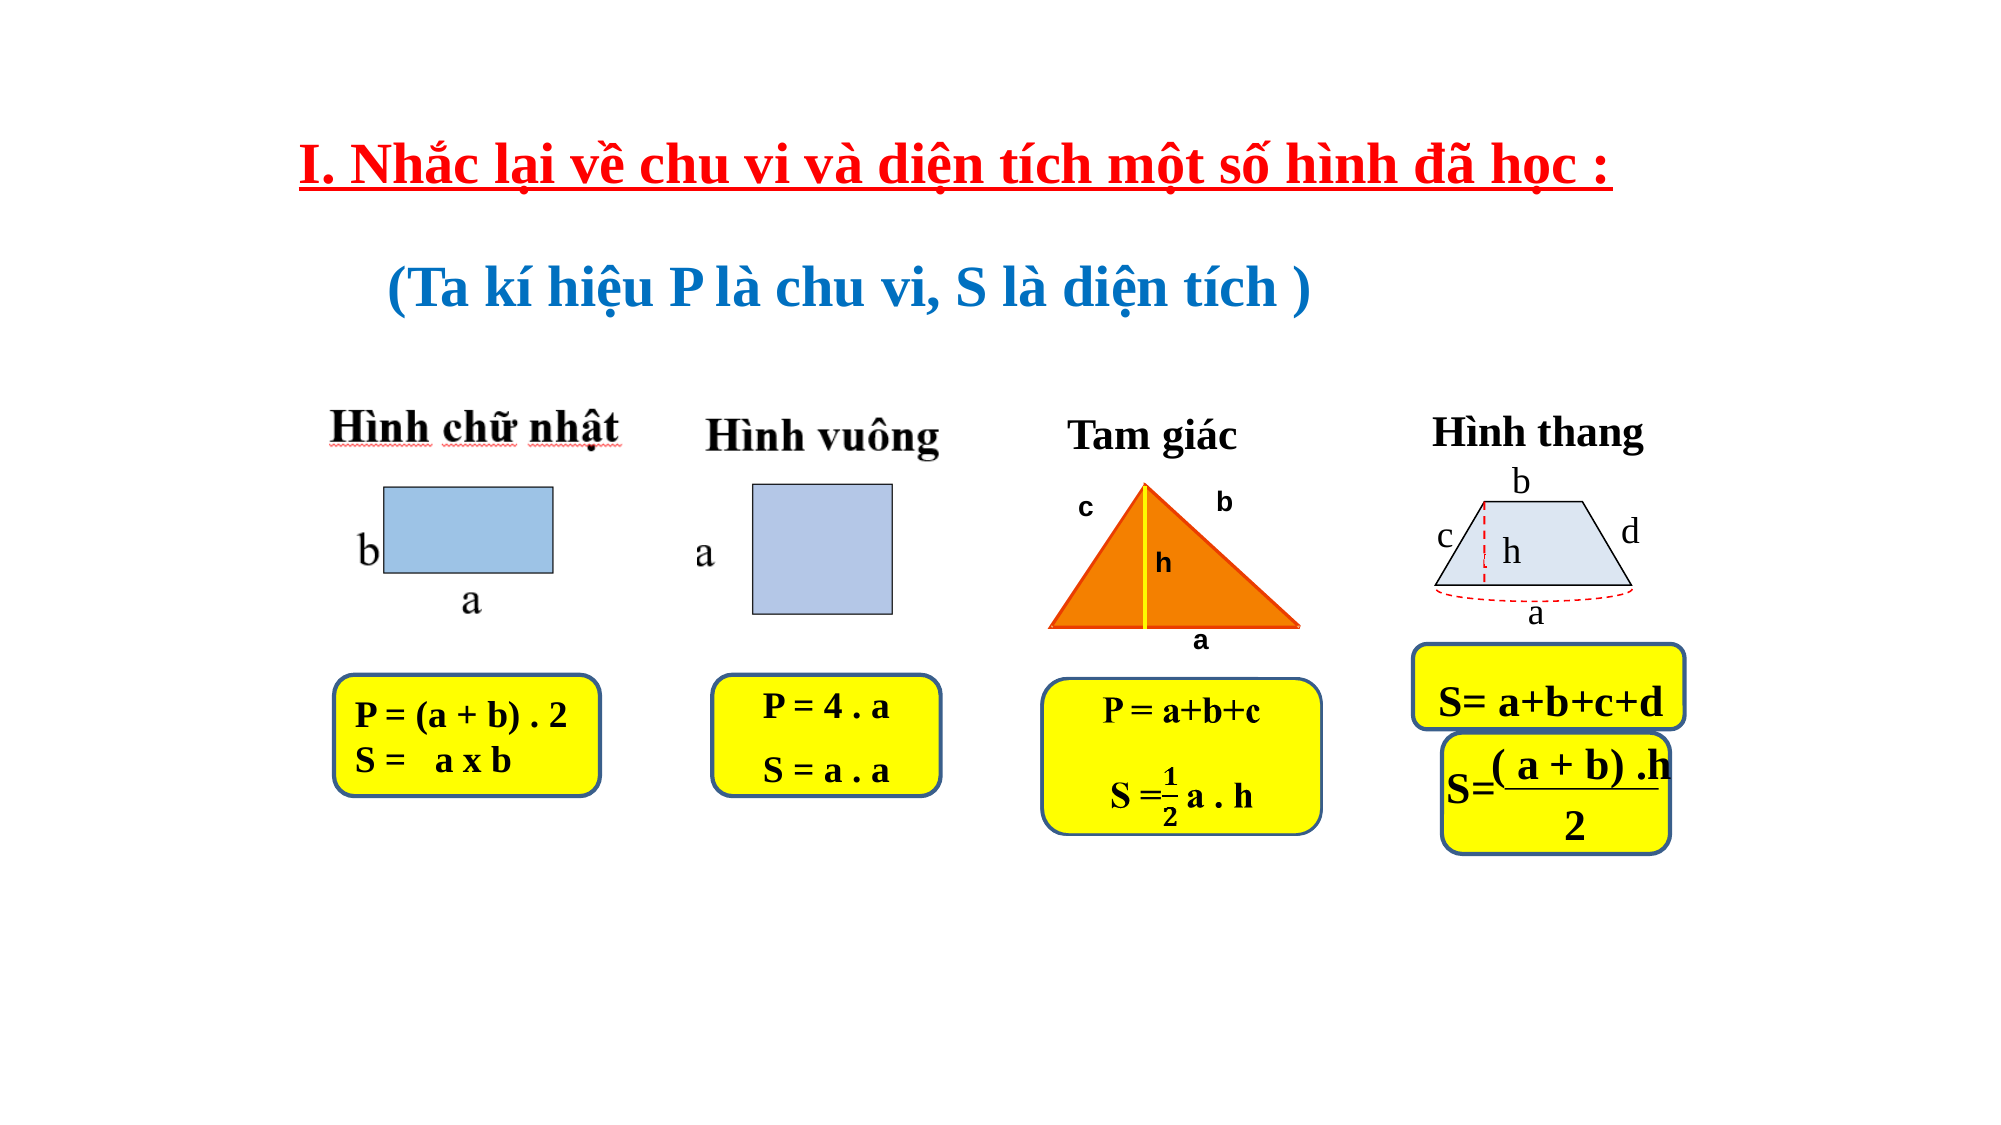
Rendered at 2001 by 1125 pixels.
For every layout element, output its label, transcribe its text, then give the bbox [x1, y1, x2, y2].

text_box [1412, 643, 1721, 734]
picture [261, 383, 1043, 655]
text_box (Ta kí hiệu P là chu vi, S là diện tích ) [373, 205, 1711, 326]
text_box P = (a + b) . 2 S = a x b [331, 672, 603, 799]
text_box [1420, 727, 1748, 858]
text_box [1046, 480, 1303, 664]
text_box I. Nhắc lại về chu vi và diện tích một số hình đã học : [283, 83, 1689, 203]
text_box Tam giác [1052, 404, 1294, 475]
text_box P = 4 . a S = a . a [710, 672, 943, 799]
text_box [1417, 394, 1684, 641]
text_box [1039, 676, 1323, 837]
